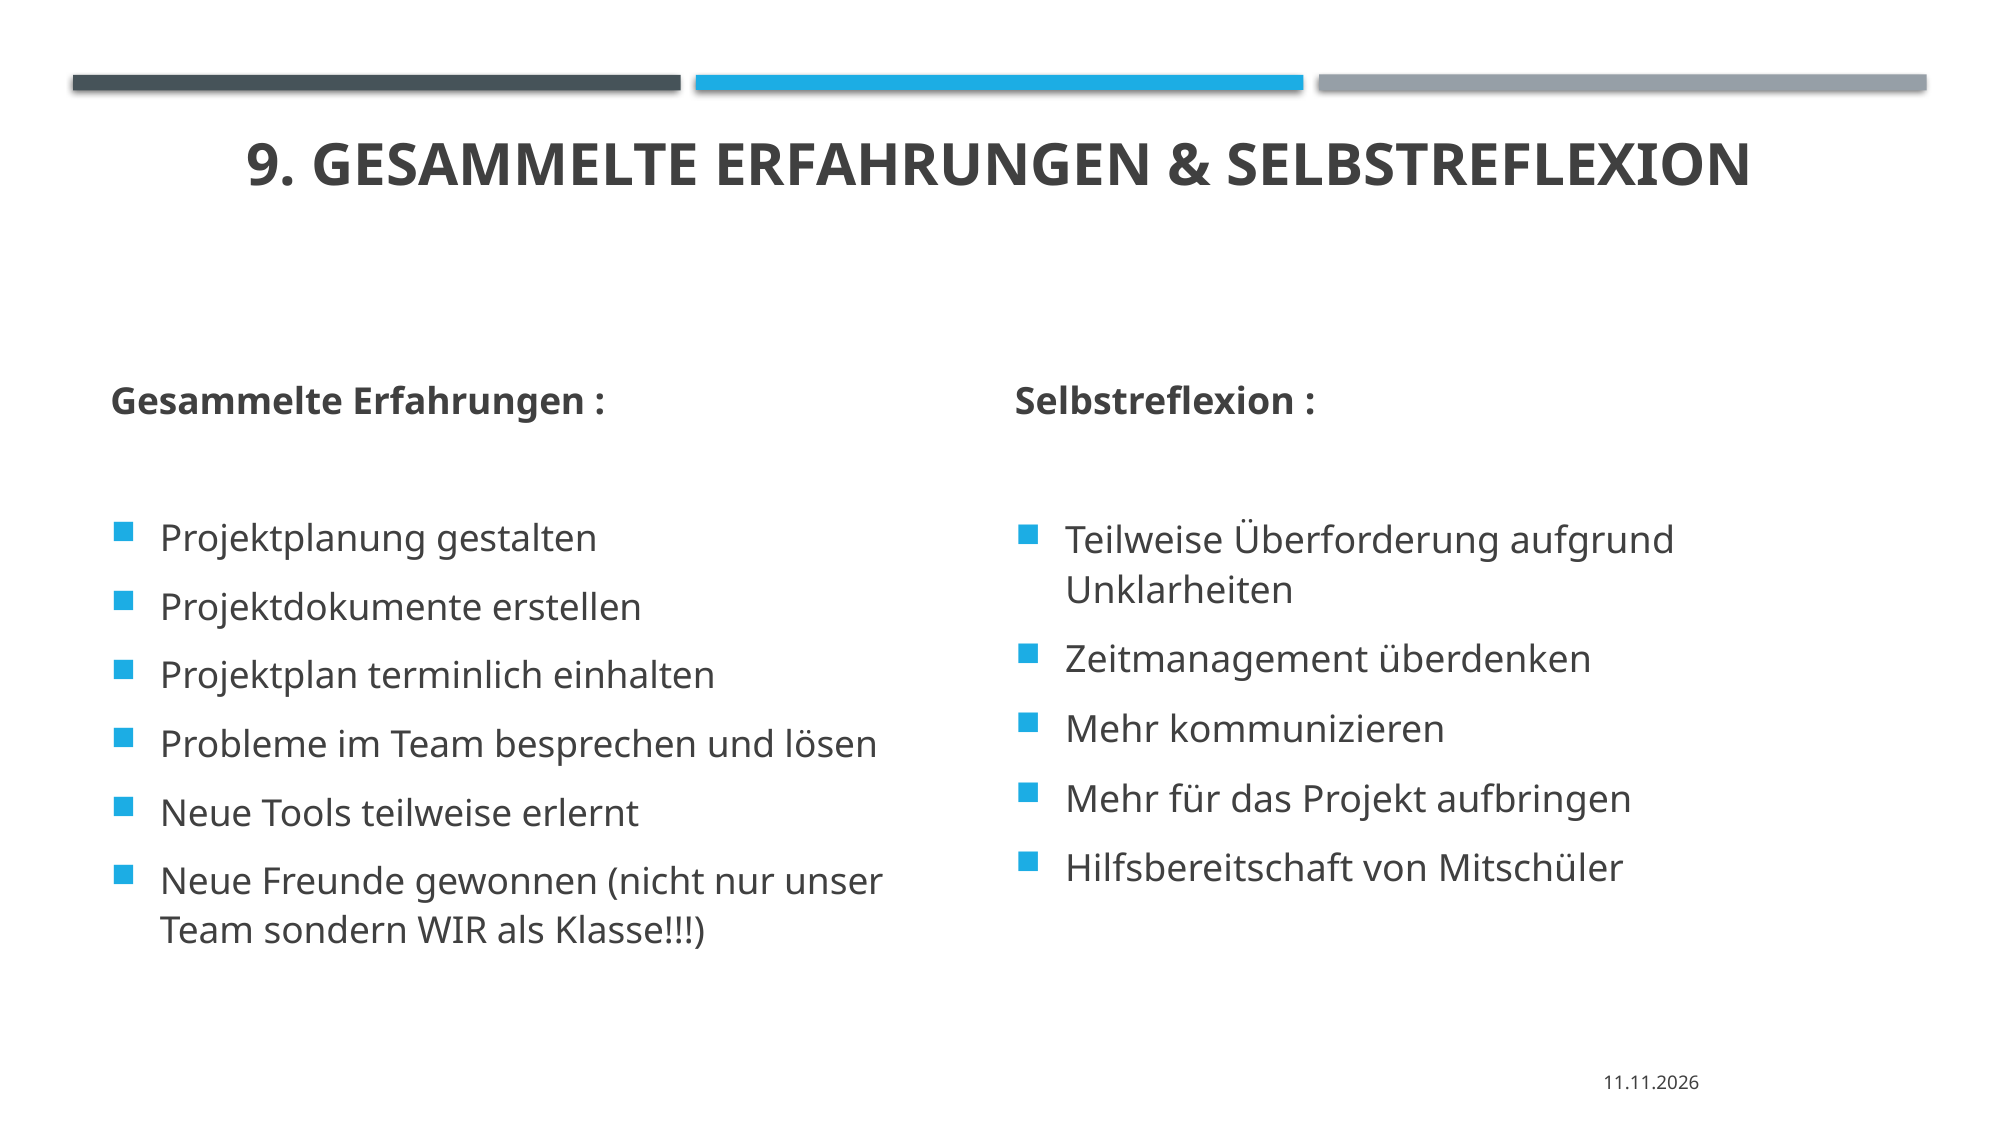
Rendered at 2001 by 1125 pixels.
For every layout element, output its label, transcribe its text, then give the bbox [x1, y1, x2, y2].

title 9. Gesammelte Erfahrungen & Selbstreflexion [95, 119, 1905, 282]
list Gesammelte Erfahrungen : Projektplanung gestalten Projektdokumente erstellen Projektplan terminlich einhalten Probleme im Team besprechen und lösen Neue Tools teilweise erlernt Neue Freunde gewonnen (nicht nur unser Team sondern WIR als Klasse!!!) [95, 365, 999, 962]
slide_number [1247, 1053, 1715, 1114]
list Selbstreflexion : Teilweise Überforderung aufgrund Unklarheiten Zeitmanagement überdenken Mehr kommunizieren Mehr für das Projekt aufbringen Hilfsbereitschaft von Mitschüler [999, 365, 1905, 962]
